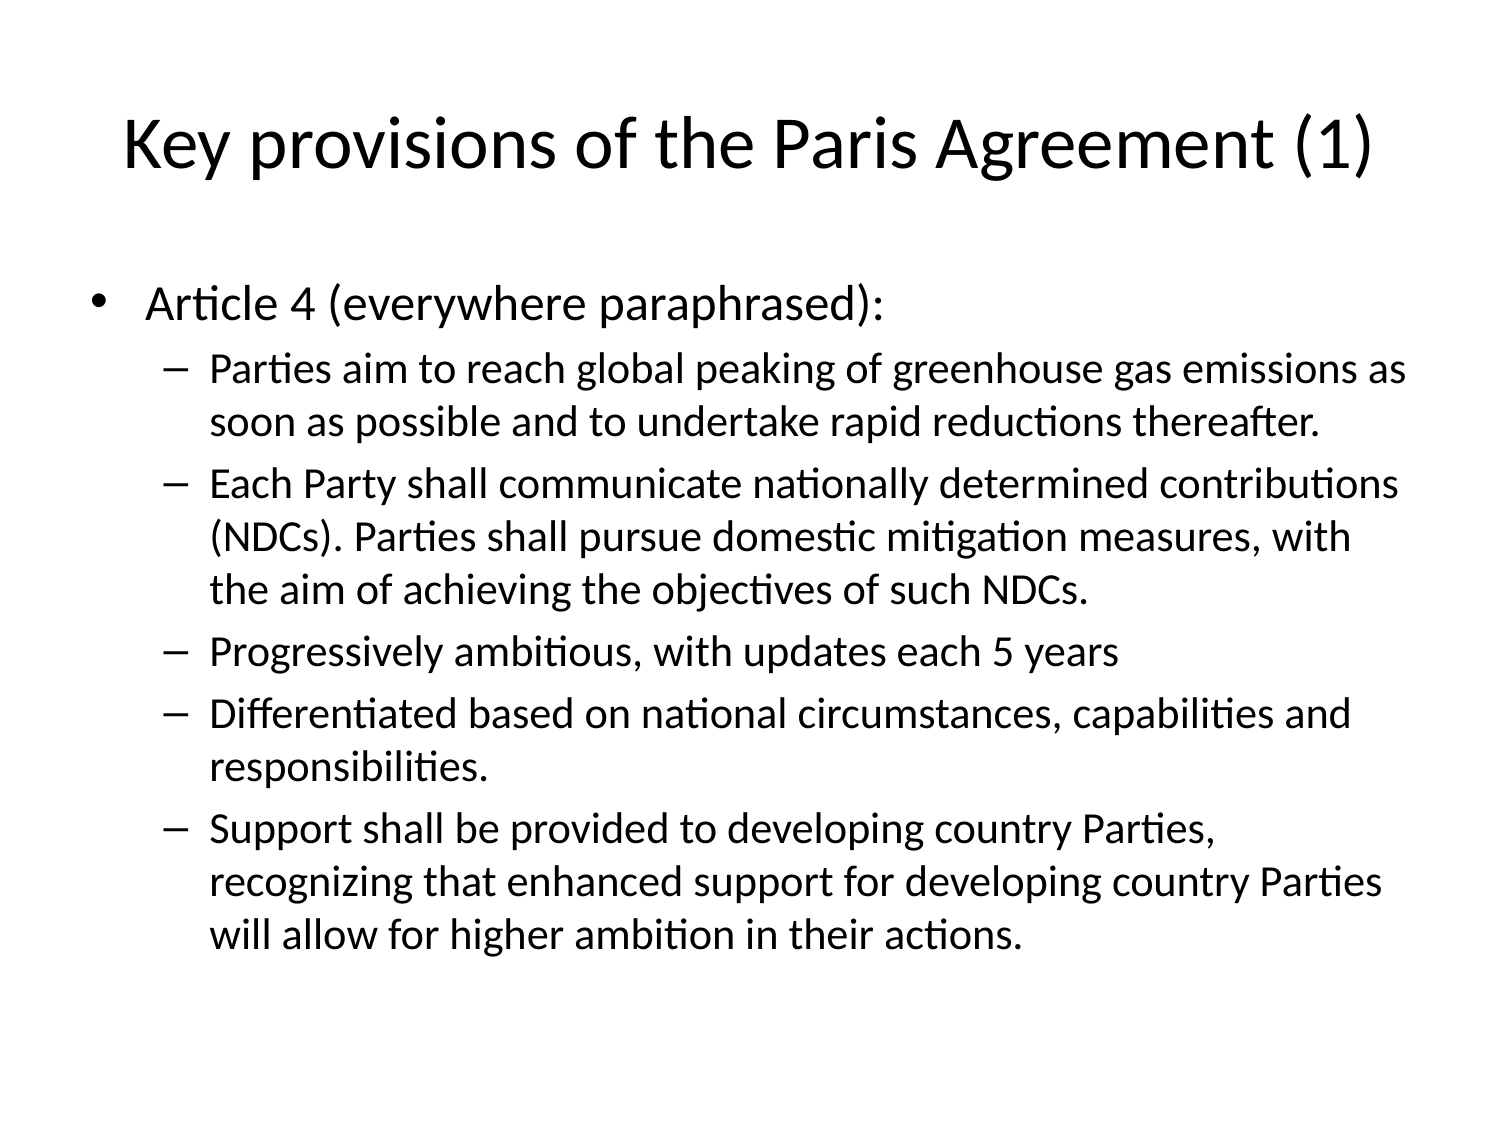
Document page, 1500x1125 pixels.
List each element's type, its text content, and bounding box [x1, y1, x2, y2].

list Article 4 (everywhere paraphrased): Parties aim to reach global peaking of greenhouse gas emissions as soon as possible and to undertake rapid reductions thereafter. Each Party shall communicate nationally determined contributions (NDCs). Parties shall pursue domestic mitigation measures, with the aim of achieving the objectives of such NDCs. Progressively ambitious, with updates each 5 years Differentiated based on national circumstances, capabilities and responsibilities. Support shall be provided to developing country Parties, recognizing that enhanced support for developing country Parties will allow for higher ambition in their actions. [75, 262, 1425, 1005]
title Key provisions of the Paris Agreement (1) [75, 45, 1425, 233]
